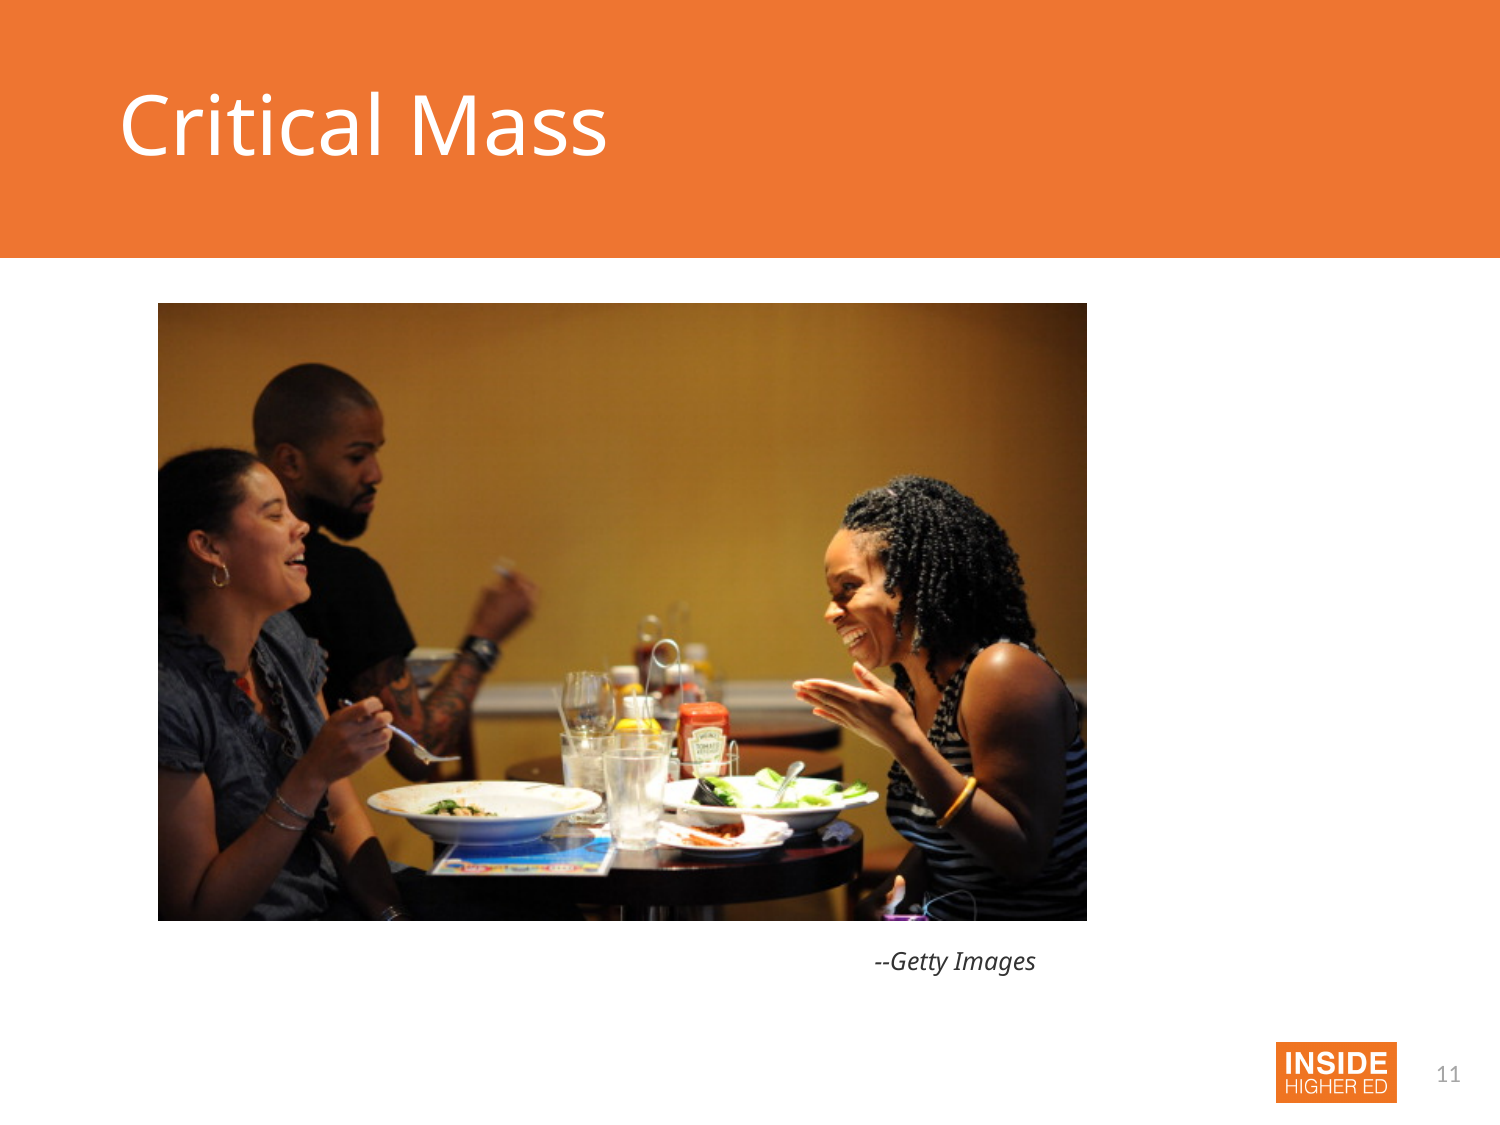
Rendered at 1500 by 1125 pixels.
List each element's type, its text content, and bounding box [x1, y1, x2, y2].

picture [1276, 1042, 1397, 1103]
picture [158, 303, 1087, 921]
list --Getty Images [103, 321, 1397, 992]
title Critical Mass [103, 0, 1397, 256]
